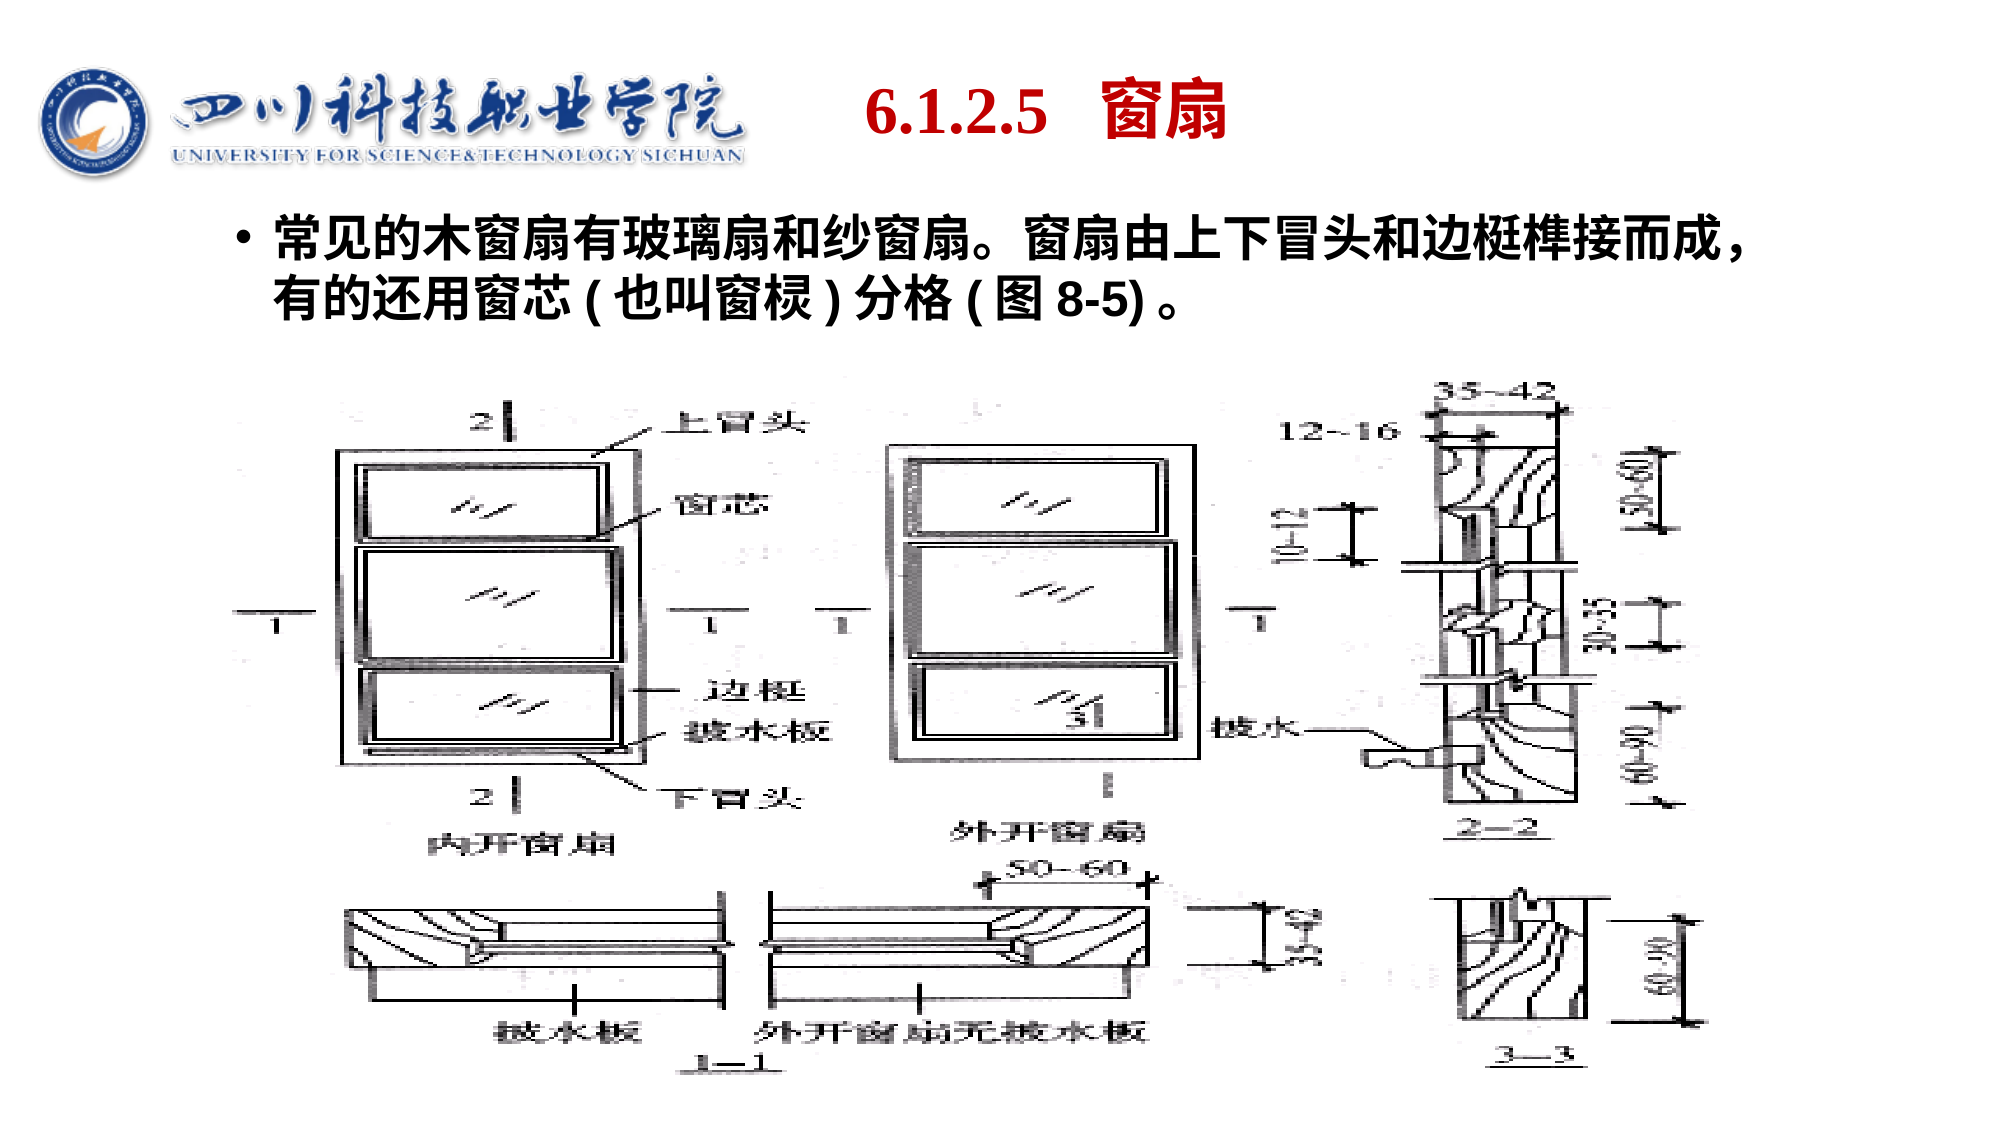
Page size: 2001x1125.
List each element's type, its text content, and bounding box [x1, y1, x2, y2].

list 常见的木窗扇有玻璃扇和纱窗扇。窗扇由上下冒头和边梃榫接而成，有的还用窗芯(也叫窗棂)分格(图8-5)。 [219, 198, 1780, 331]
picture [219, 374, 1728, 1076]
picture [19, 63, 770, 188]
text_box 6.1.2.5 窗扇 [849, 30, 1488, 155]
